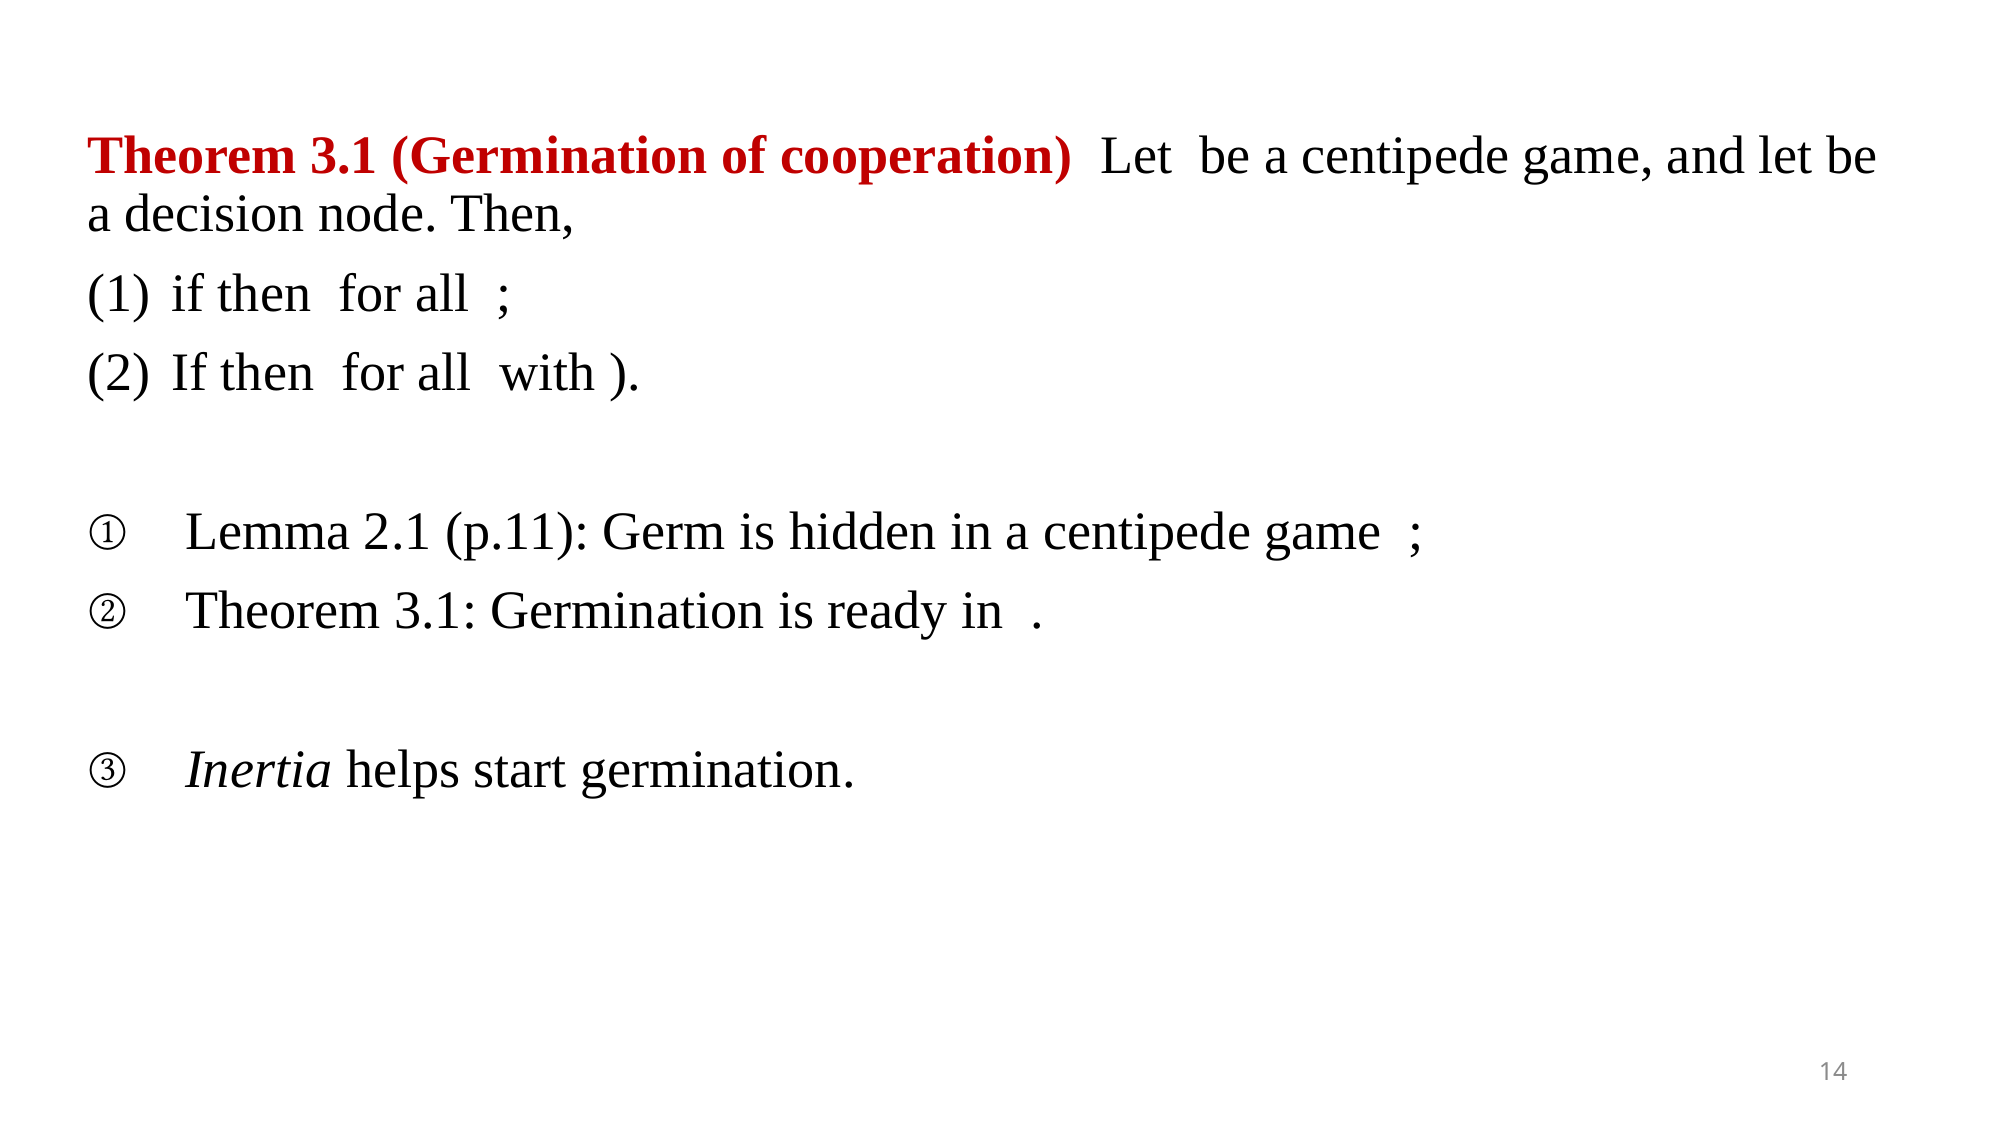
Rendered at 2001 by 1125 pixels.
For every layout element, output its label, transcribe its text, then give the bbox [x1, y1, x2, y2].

slide_number 14 [1412, 1042, 1863, 1103]
